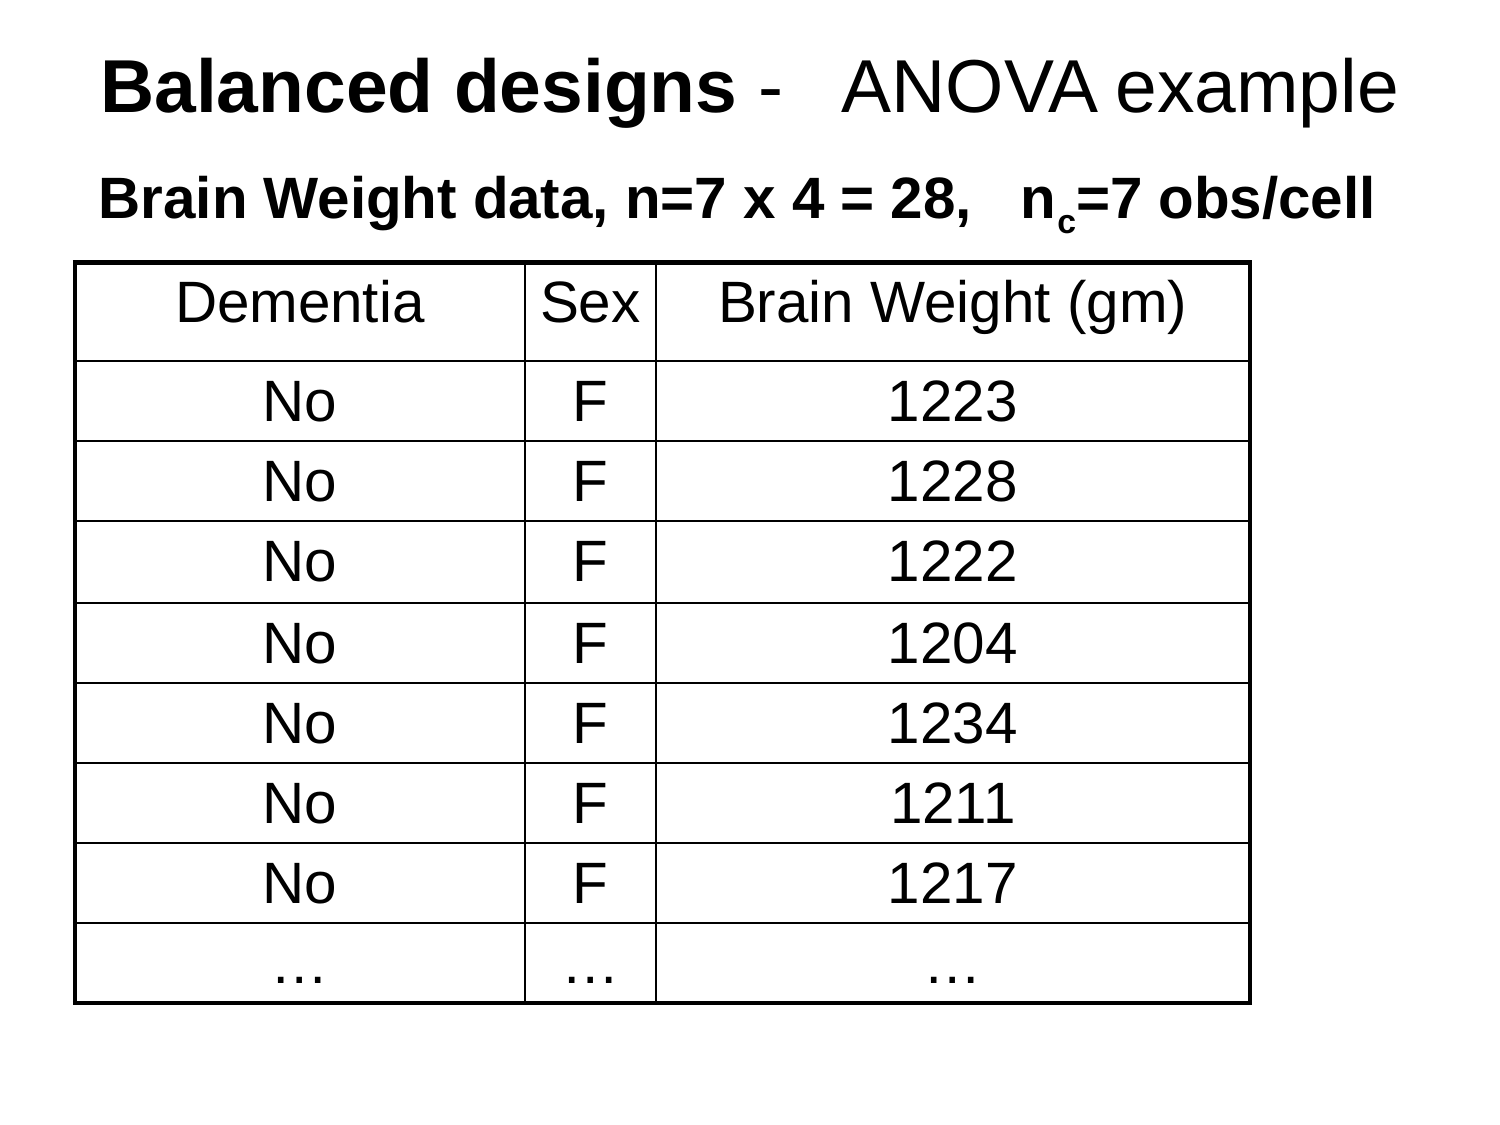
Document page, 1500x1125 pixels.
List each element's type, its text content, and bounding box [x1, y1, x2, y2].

table_cell F [526, 684, 655, 762]
table_cell F [526, 764, 655, 842]
table_header Dementia [77, 265, 524, 360]
table_cell No [77, 764, 524, 842]
table_cell F [526, 442, 655, 520]
table_cell F [526, 522, 655, 602]
table_cell … [657, 924, 1248, 1001]
table_cell … [77, 924, 524, 1001]
table_cell No [77, 684, 524, 762]
table_cell 1211 [657, 764, 1248, 842]
table_cell F [526, 362, 655, 440]
table_cell 1204 [657, 604, 1248, 682]
table_cell 1223 [657, 362, 1248, 440]
table_cell … [526, 924, 655, 1001]
table_cell No [77, 442, 524, 520]
table_cell 1234 [657, 684, 1248, 762]
table_header Sex [526, 265, 655, 360]
table_header Brain Weight (gm) [657, 265, 1248, 360]
table_cell No [77, 362, 524, 440]
table_cell No [77, 604, 524, 682]
table_cell 1217 [657, 844, 1248, 922]
table_cell F [526, 844, 655, 922]
table_cell No [77, 844, 524, 922]
table_cell No [77, 522, 524, 602]
title Balanced designs - ANOVA example Brain Weight data, n=7 x 4 = 28, nc=7 obs/cell [74, 44, 1426, 233]
table_cell 1222 [657, 522, 1248, 602]
table_cell F [526, 604, 655, 682]
table_cell 1228 [657, 442, 1248, 520]
